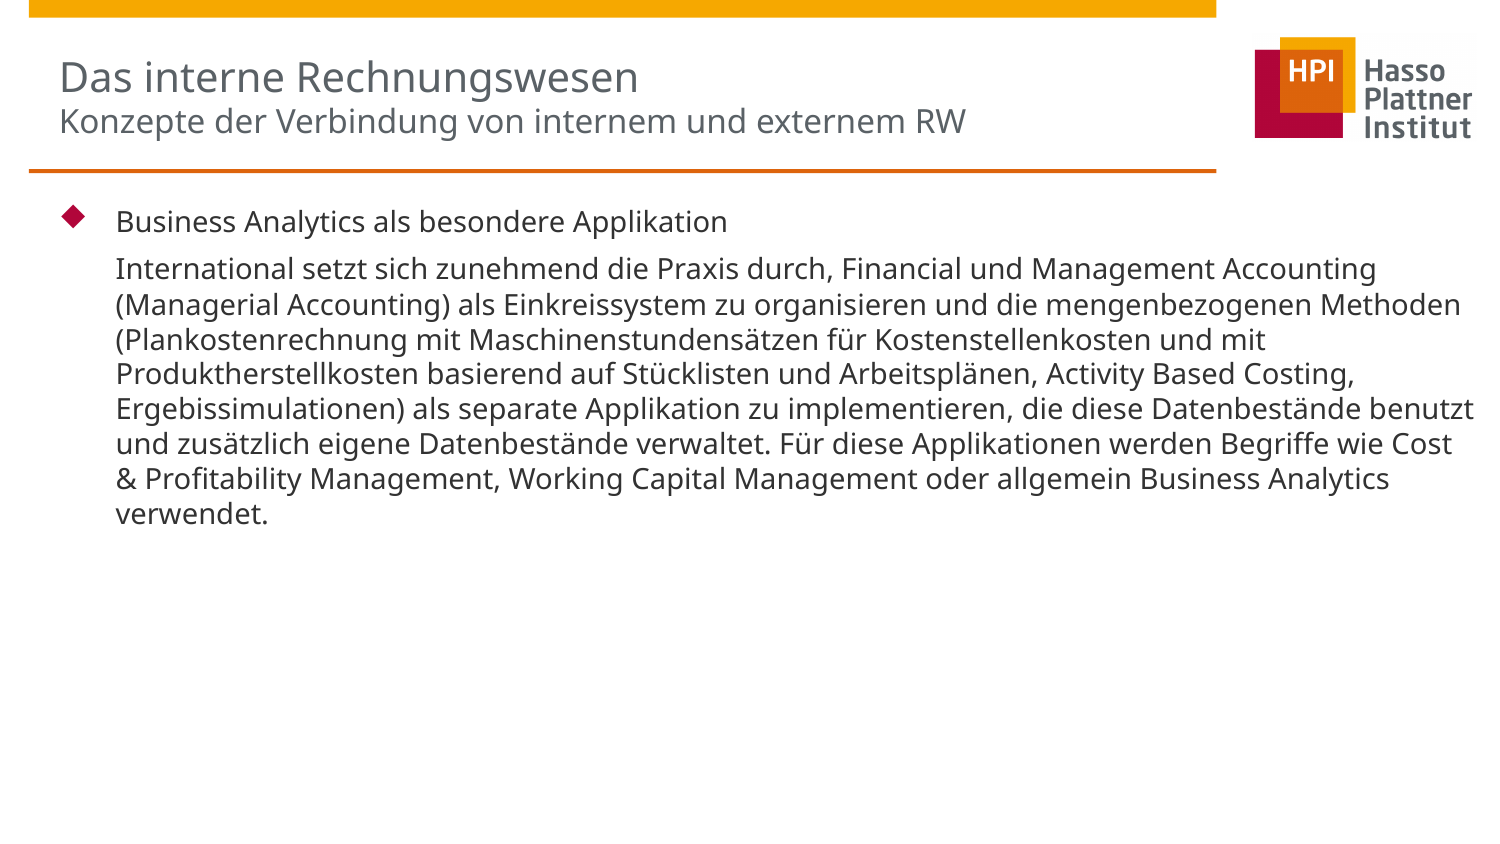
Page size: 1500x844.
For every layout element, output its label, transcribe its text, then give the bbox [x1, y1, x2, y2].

text_box [775, 219, 926, 370]
title Das interne Rechnungswesen Konzepte der Verbindung von internem und externem RW [58, 17, 1187, 170]
list Business Analytics als besondere Applikation International setzt sich zunehmend die Praxis durch, Financial und Management Accounting (Managerial Accounting) als Einkreissystem zu organisieren und die mengenbezogenen Methoden (Plankostenrechnung mit Maschinenstundensätzen für Kostenstellenkosten und mit Produktherstellkosten basierend auf Stücklisten und Arbeitsplänen, Activity Based Costing, Ergebissimulationen) als separate Applikation zu implementieren, die diese Datenbestände benutzt und zusätzlich eigene Datenbestände verwaltet. Für diese Applikationen werden Begriffe wie Cost & Profitability Management, Working Capital Management oder allgemein Business Analytics verwendet. [58, 203, 1477, 777]
picture [1252, 33, 1477, 142]
